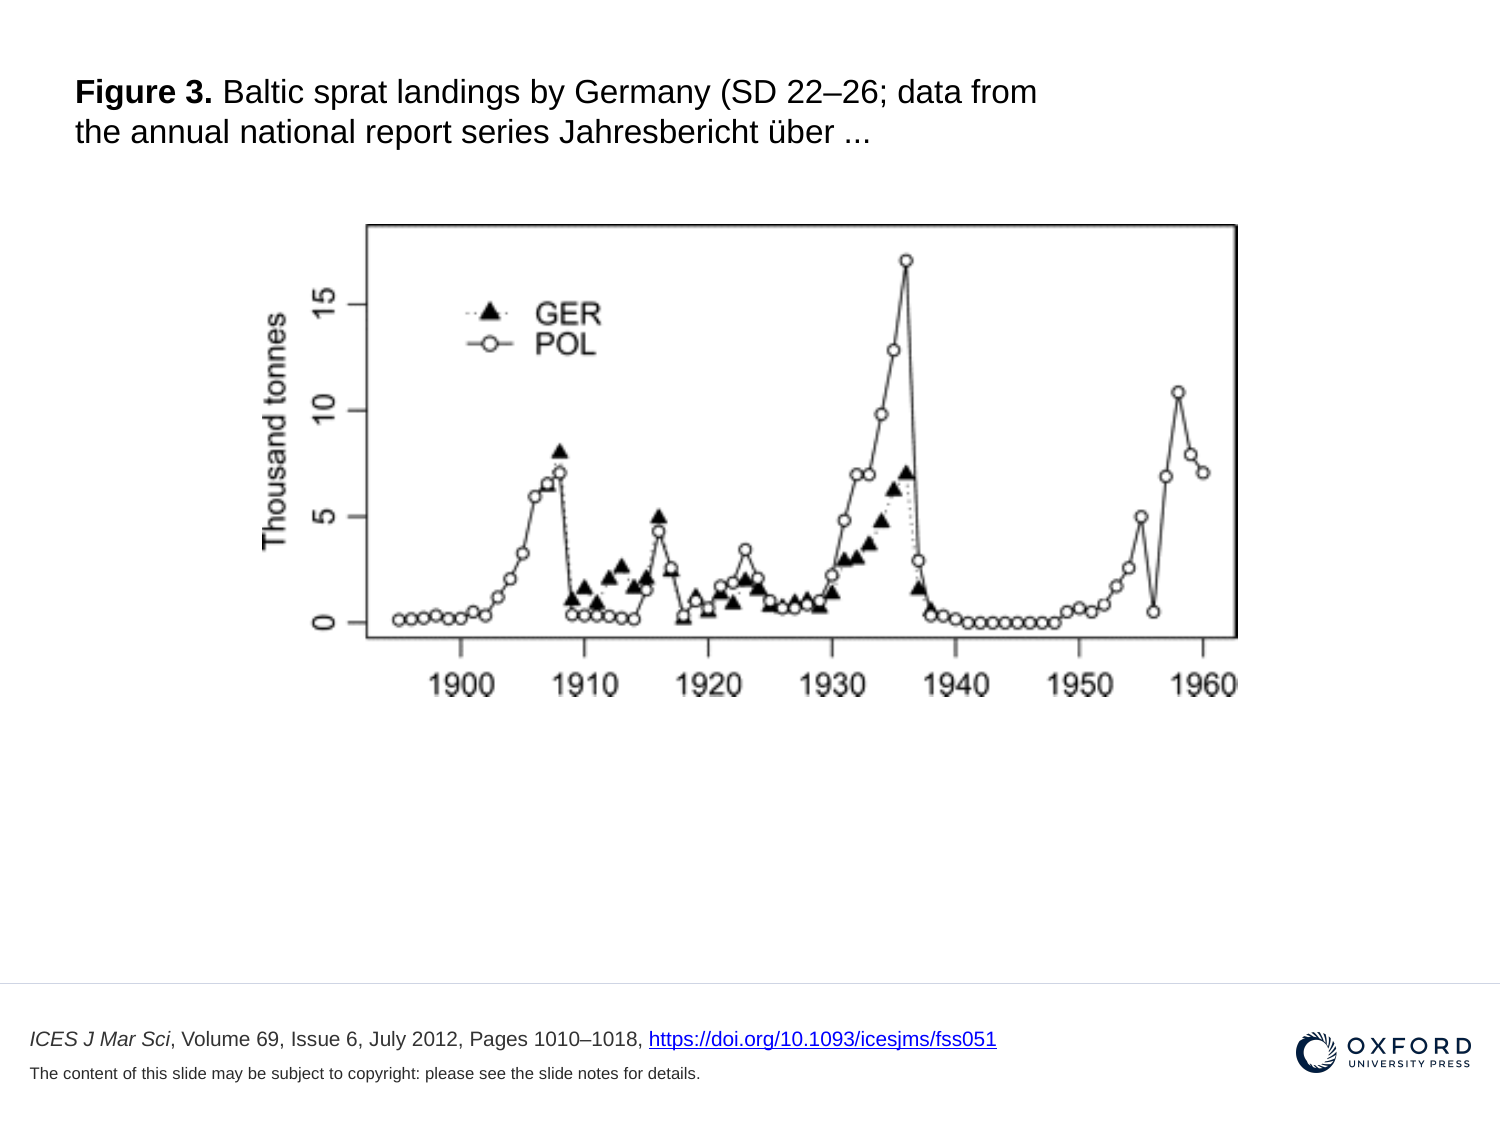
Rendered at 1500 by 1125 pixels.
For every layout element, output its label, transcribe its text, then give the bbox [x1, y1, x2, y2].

picture [1296, 1032, 1471, 1073]
picture [262, 224, 1238, 697]
footer ICES J Mar Sci, Volume 69, Issue 6, July 2012, Pages 1010–1018, https://doi.org/10.1093/icesjms/fss051 The content of this slide may be subject to copyright: please see the slide notes for details. [0, 983, 1260, 1125]
title Figure 3. Baltic sprat landings by Germany (SD 22–26; data from the annual national report series Jahresbericht über ... [75, 69, 1078, 171]
